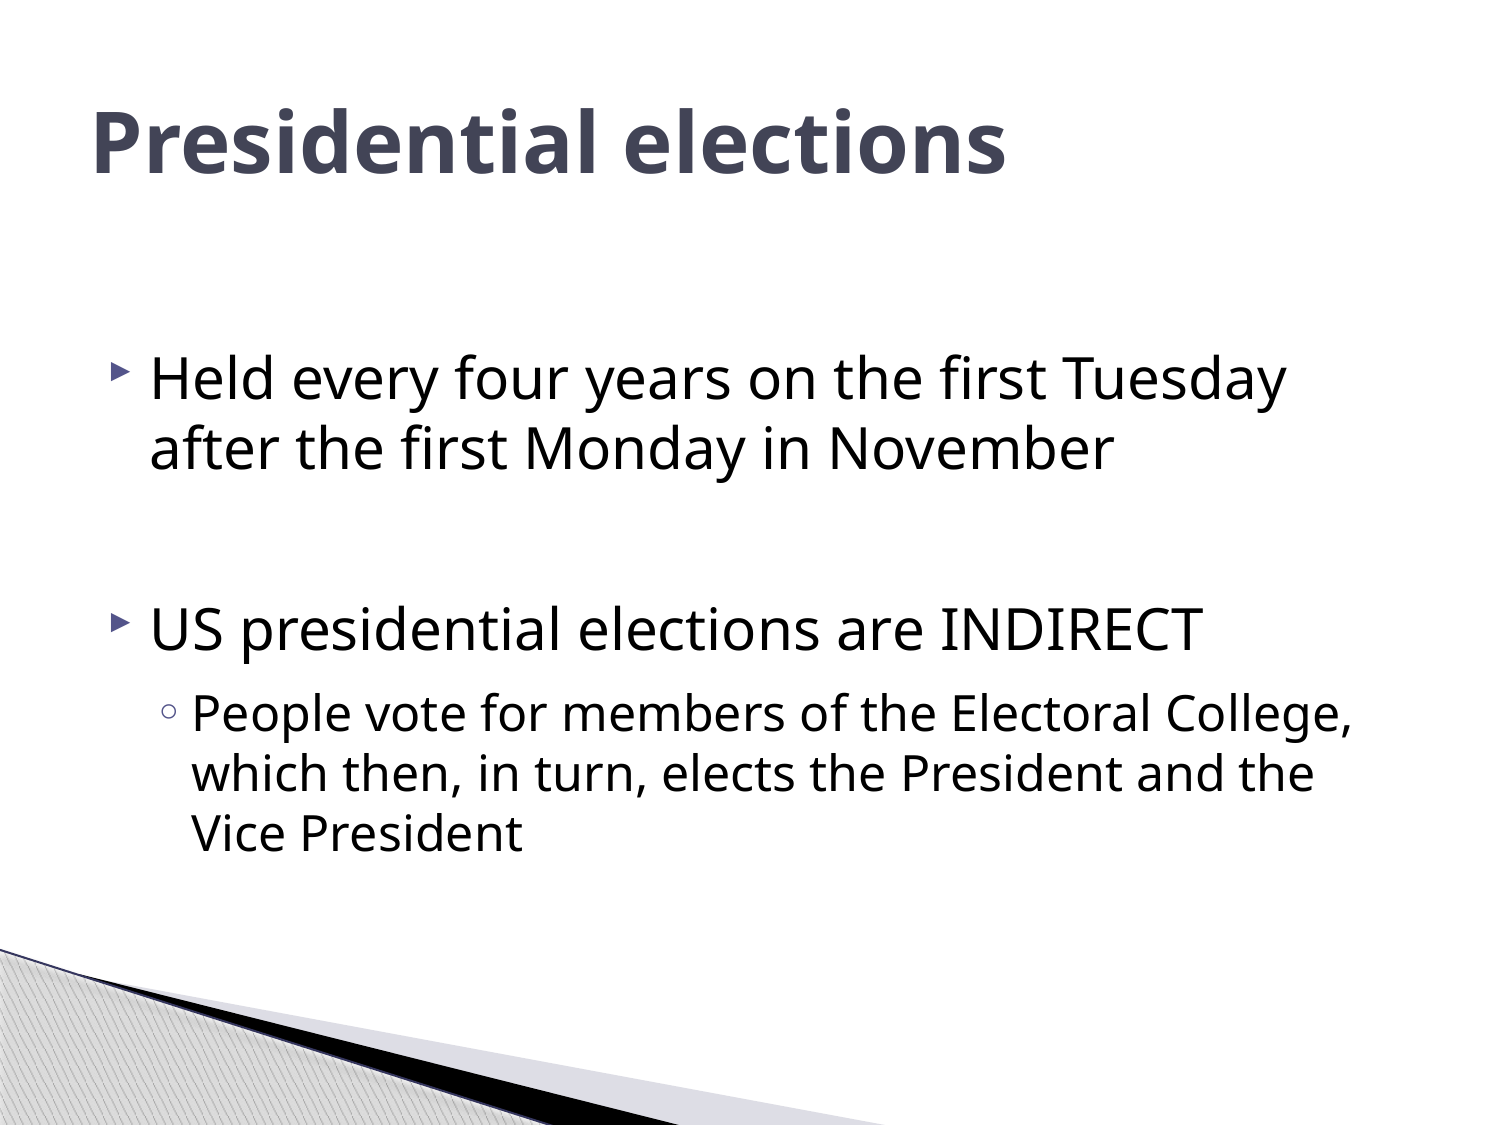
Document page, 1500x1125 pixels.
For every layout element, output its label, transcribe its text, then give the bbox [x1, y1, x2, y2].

list Held every four years on the first Tuesday after the first Monday in November US presidential elections are INDIRECT People vote for members of the Electoral College, which then, in turn, elects the President and the Vice President [75, 243, 1425, 986]
title Presidential elections [75, 45, 1425, 233]
